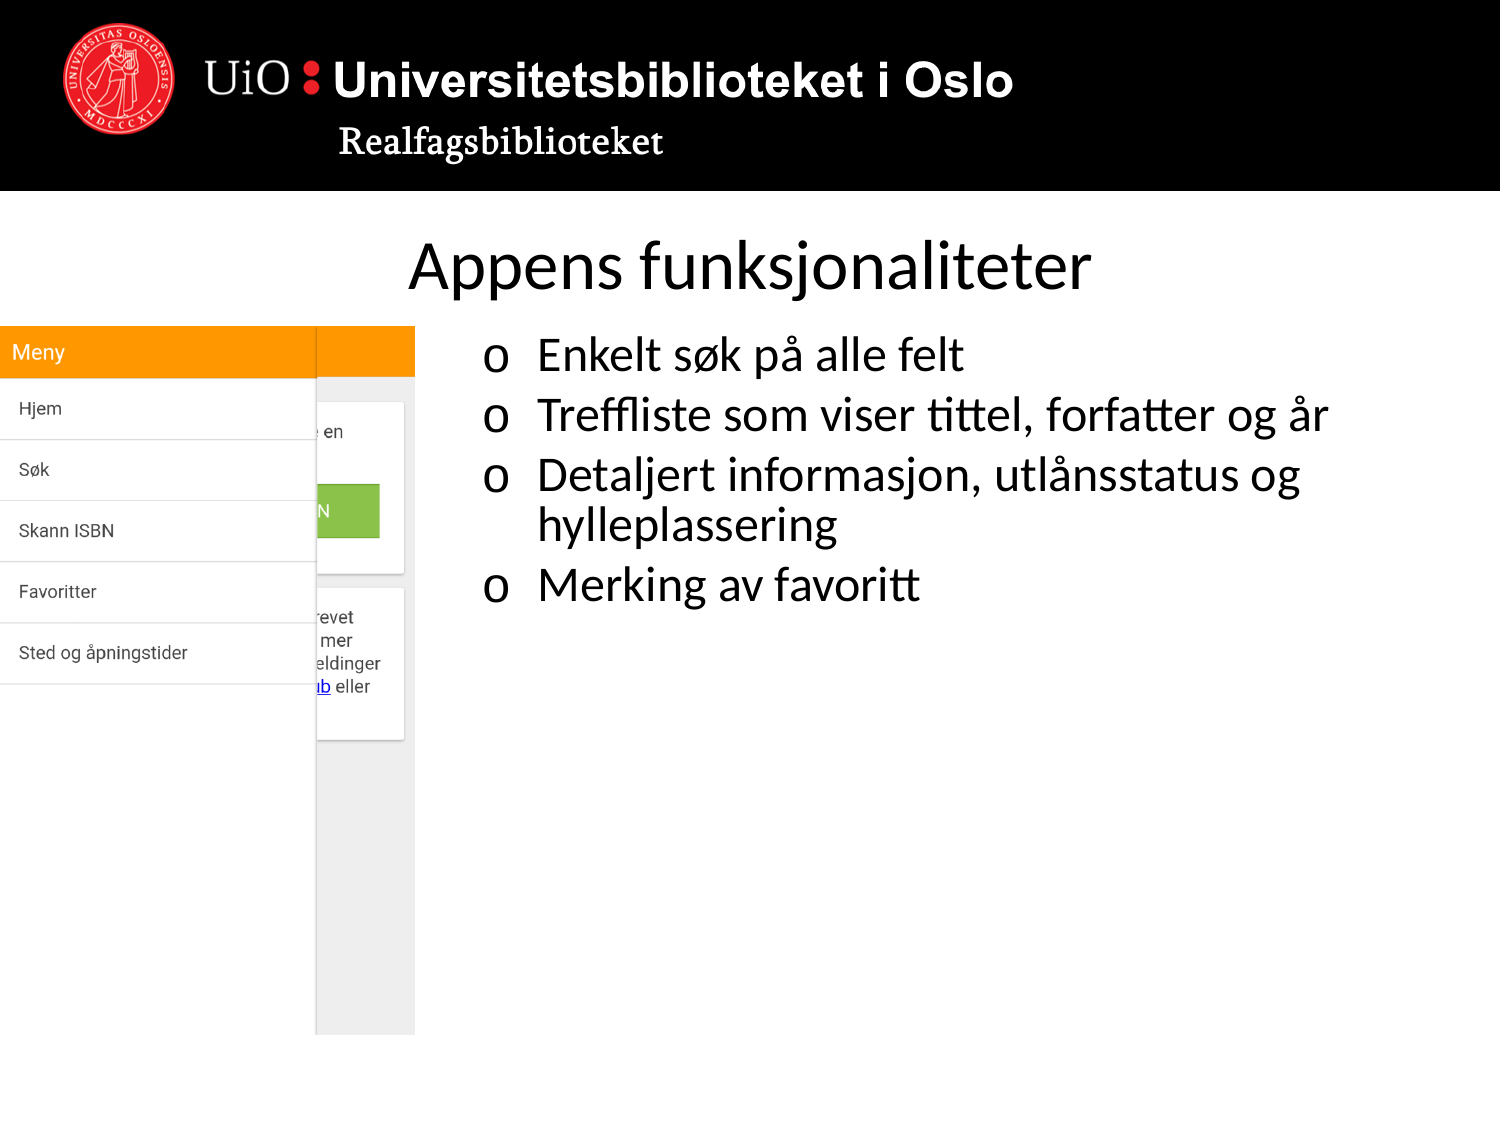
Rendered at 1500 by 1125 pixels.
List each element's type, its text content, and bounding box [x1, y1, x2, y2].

list Enkelt søk på alle felt Treffliste som viser tittel, forfatter og år Detaljert informasjon, utlånsstatus og hylleplassering Merking av favoritt [466, 326, 1459, 1035]
table_header [0, 0, 1500, 191]
picture [0, 0, 1194, 181]
picture [0, 325, 415, 1035]
title Appens funksjonaliteter [76, 208, 1427, 315]
